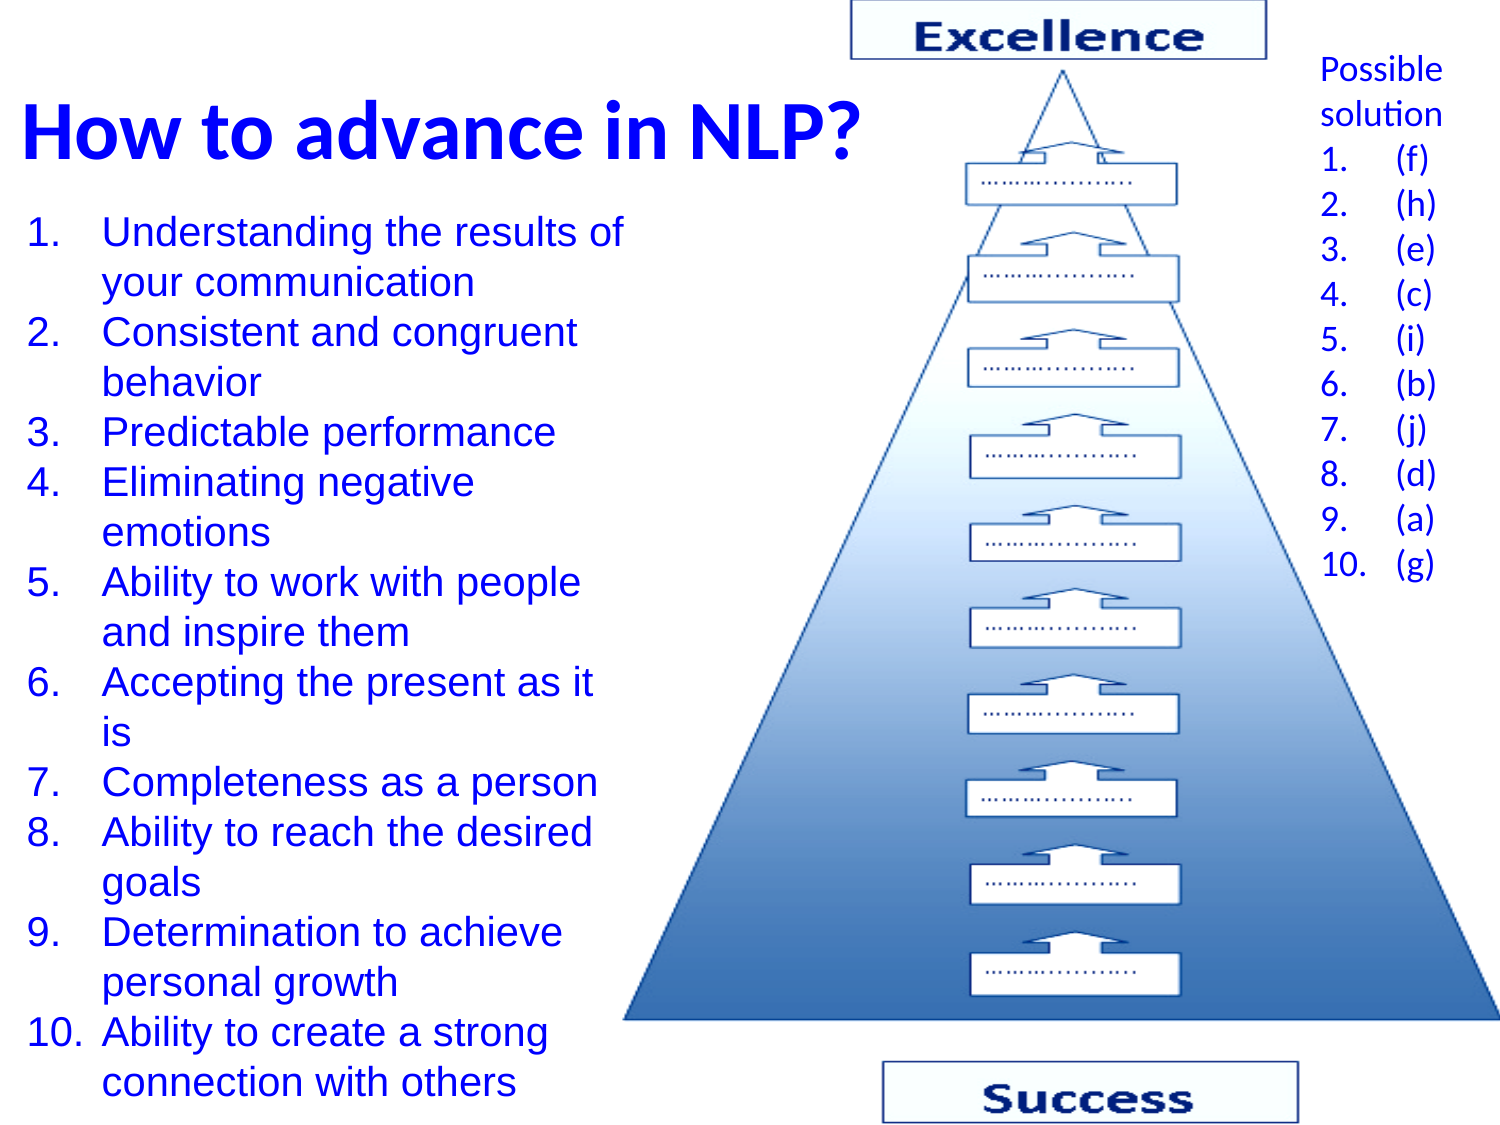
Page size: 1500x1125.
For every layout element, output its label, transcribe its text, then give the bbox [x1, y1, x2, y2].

text_box Understanding the results of your communication Consistent and congruent behavior Predictable performance Eliminating negative emotions Ability to work with people and inspire them Accepting the present as it is Completeness as a person Ability to reach the desired goals Determination to achieve personal growth Ability to create a strong connection with others [11, 197, 616, 1113]
title How to advance in NLP? [5, 54, 616, 197]
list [621, 0, 1500, 1125]
